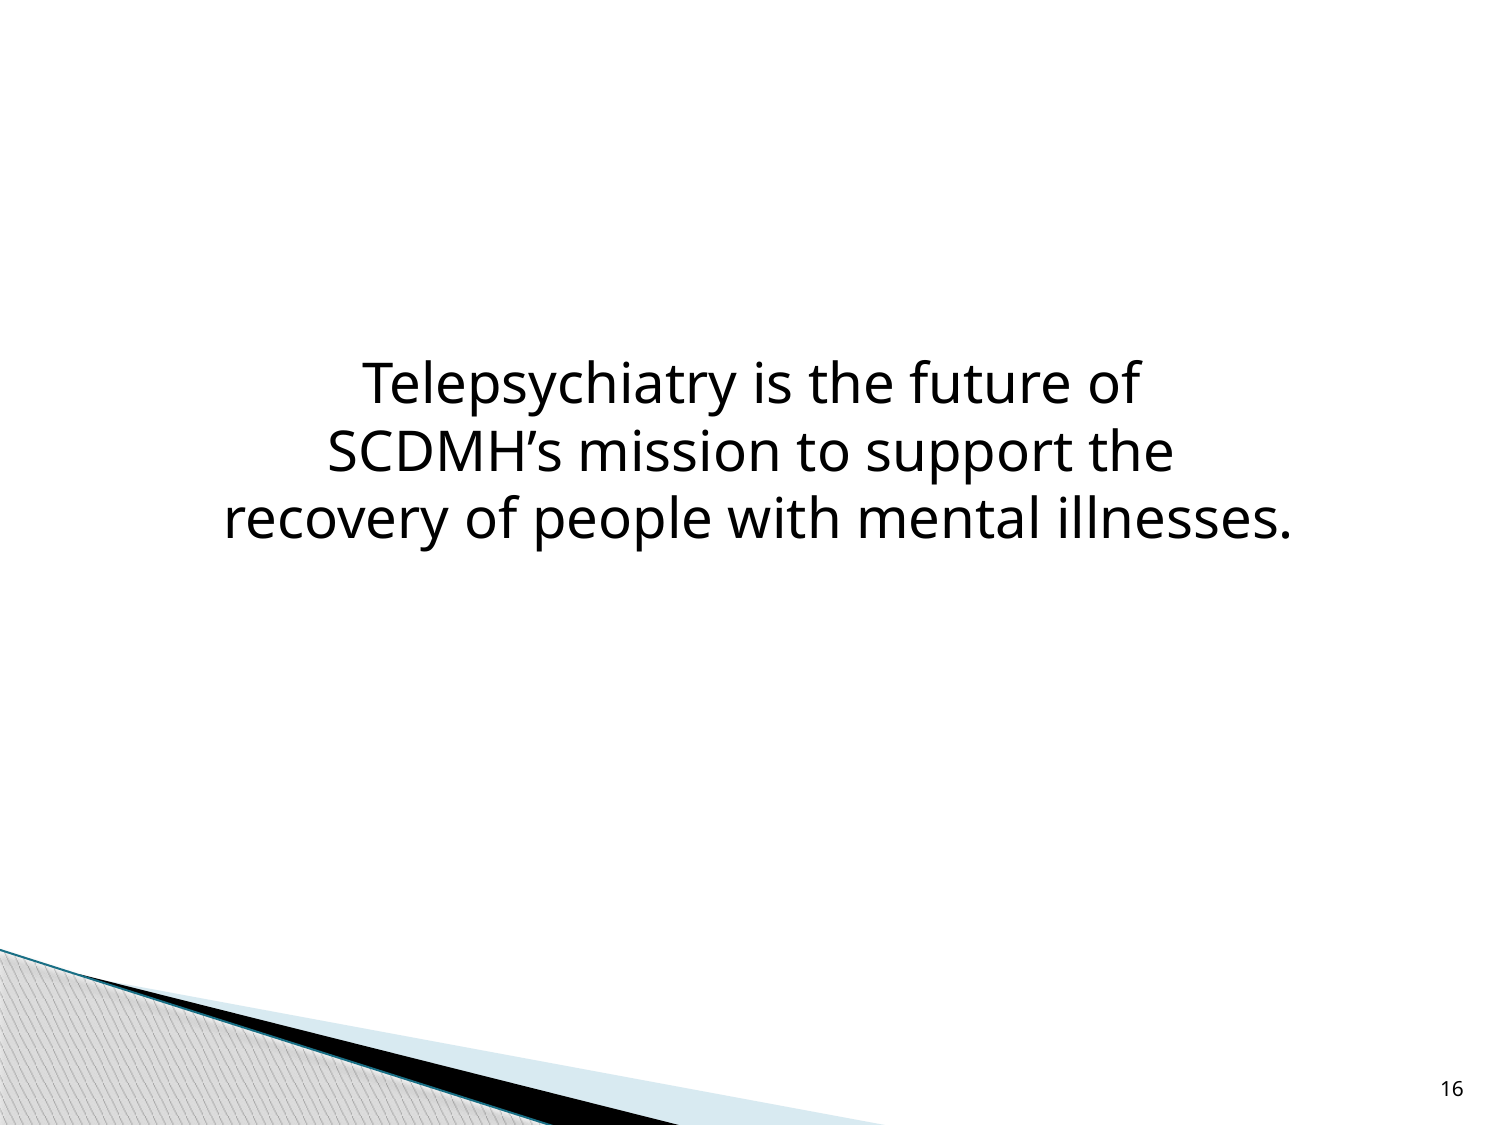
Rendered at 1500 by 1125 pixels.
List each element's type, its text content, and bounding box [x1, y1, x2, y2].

slide_number 16 [1418, 1051, 1479, 1112]
list Telepsychiatry is the future of SCDMH’s mission to support the recovery of people with mental illnesses. [75, 112, 1425, 986]
